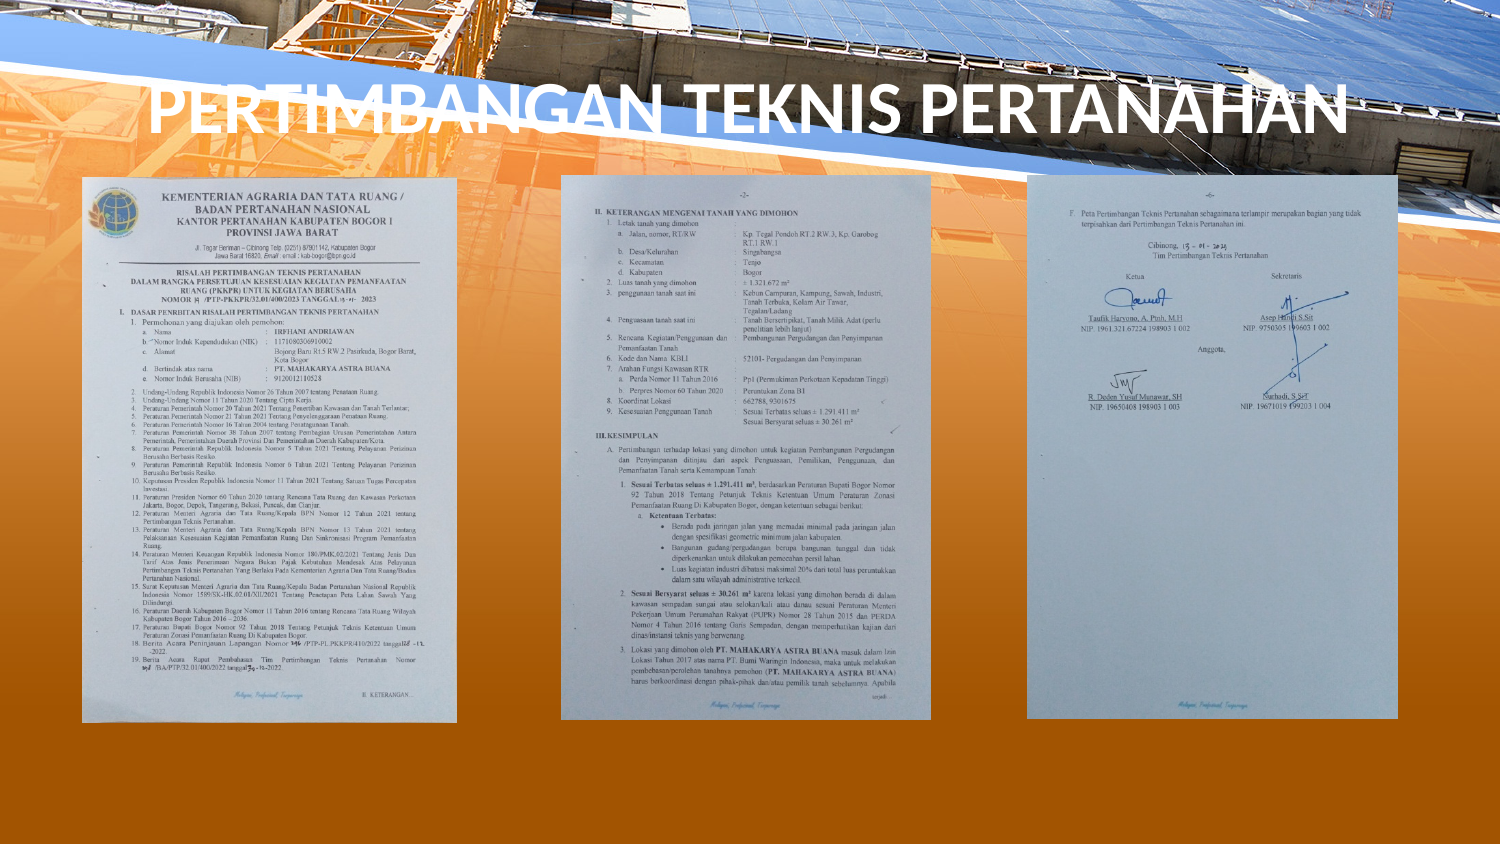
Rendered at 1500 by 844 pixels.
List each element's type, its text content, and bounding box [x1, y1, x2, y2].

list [1027, 175, 1398, 720]
picture [0, 0, 1500, 844]
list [81, 176, 457, 723]
title PERTIMBANGAN TEKNIS PERTANAHAN [75, 33, 1425, 175]
